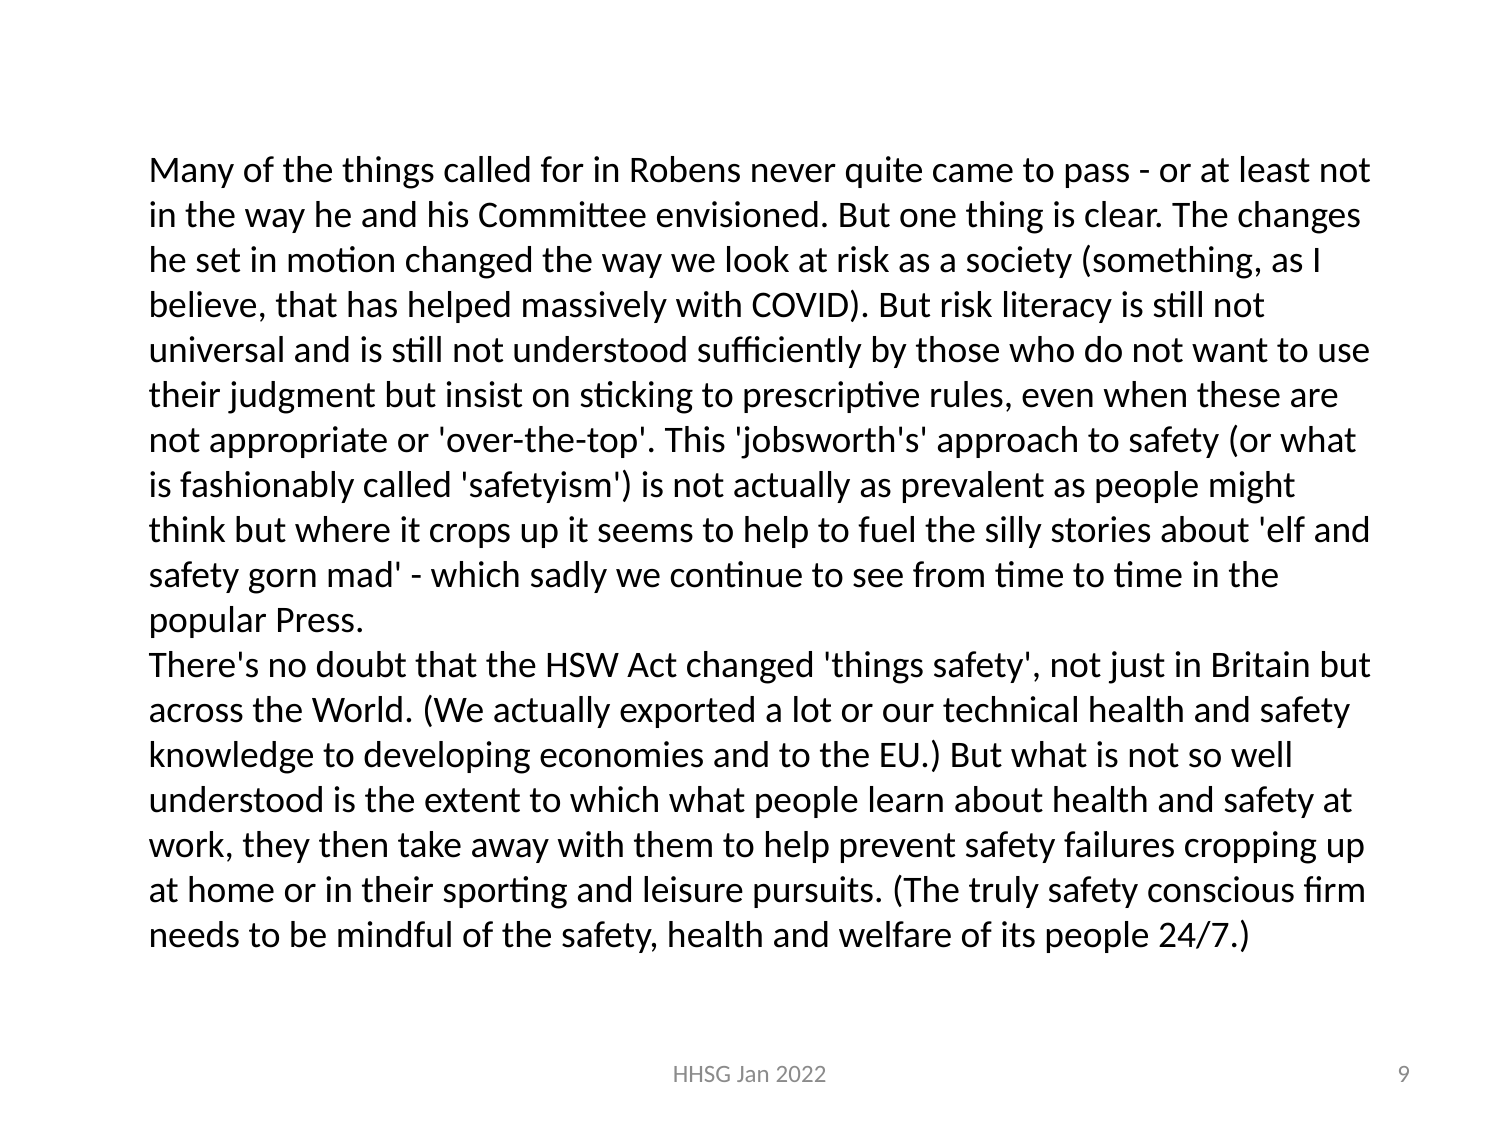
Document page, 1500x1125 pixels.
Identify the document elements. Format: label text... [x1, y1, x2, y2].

slide_number 9 [1074, 1042, 1425, 1103]
text_box Many of the things called for in Robens never quite came to pass - or at least not in the way he and his Committee envisioned. But one thing is clear. The changes he set in motion changed the way we look at risk as a society (something, as I believe, that has helped massively with COVID). But risk literacy is still not universal and is still not understood sufficiently by those who do not want to use their judgment but insist on sticking to prescriptive rules, even when these are not appropriate or 'over-the-top'. This 'jobsworth's' approach to safety (or what is fashionably called 'safetyism') is not actually as prevalent as people might think but where it crops up it seems to help to fuel the silly stories about 'elf and safety gorn mad' - which sadly we continue to see from time to time in the popular Press. There's no doubt that the HSW Act changed 'things safety', not just in Britain but across the World. (We actually exported a lot or our technical health and safety knowledge to developing economies and to the EU.) But what is not so well understood is the extent to which what people learn about health and safety at work, they then take away with them to help prevent safety failures cropping up at home or in their sporting and leisure pursuits. (The truly safety conscious firm needs to be mindful of the safety, health and welfare of its people 24/7.) [133, 137, 1398, 962]
footer HHSG Jan 2022 [512, 1042, 988, 1103]
